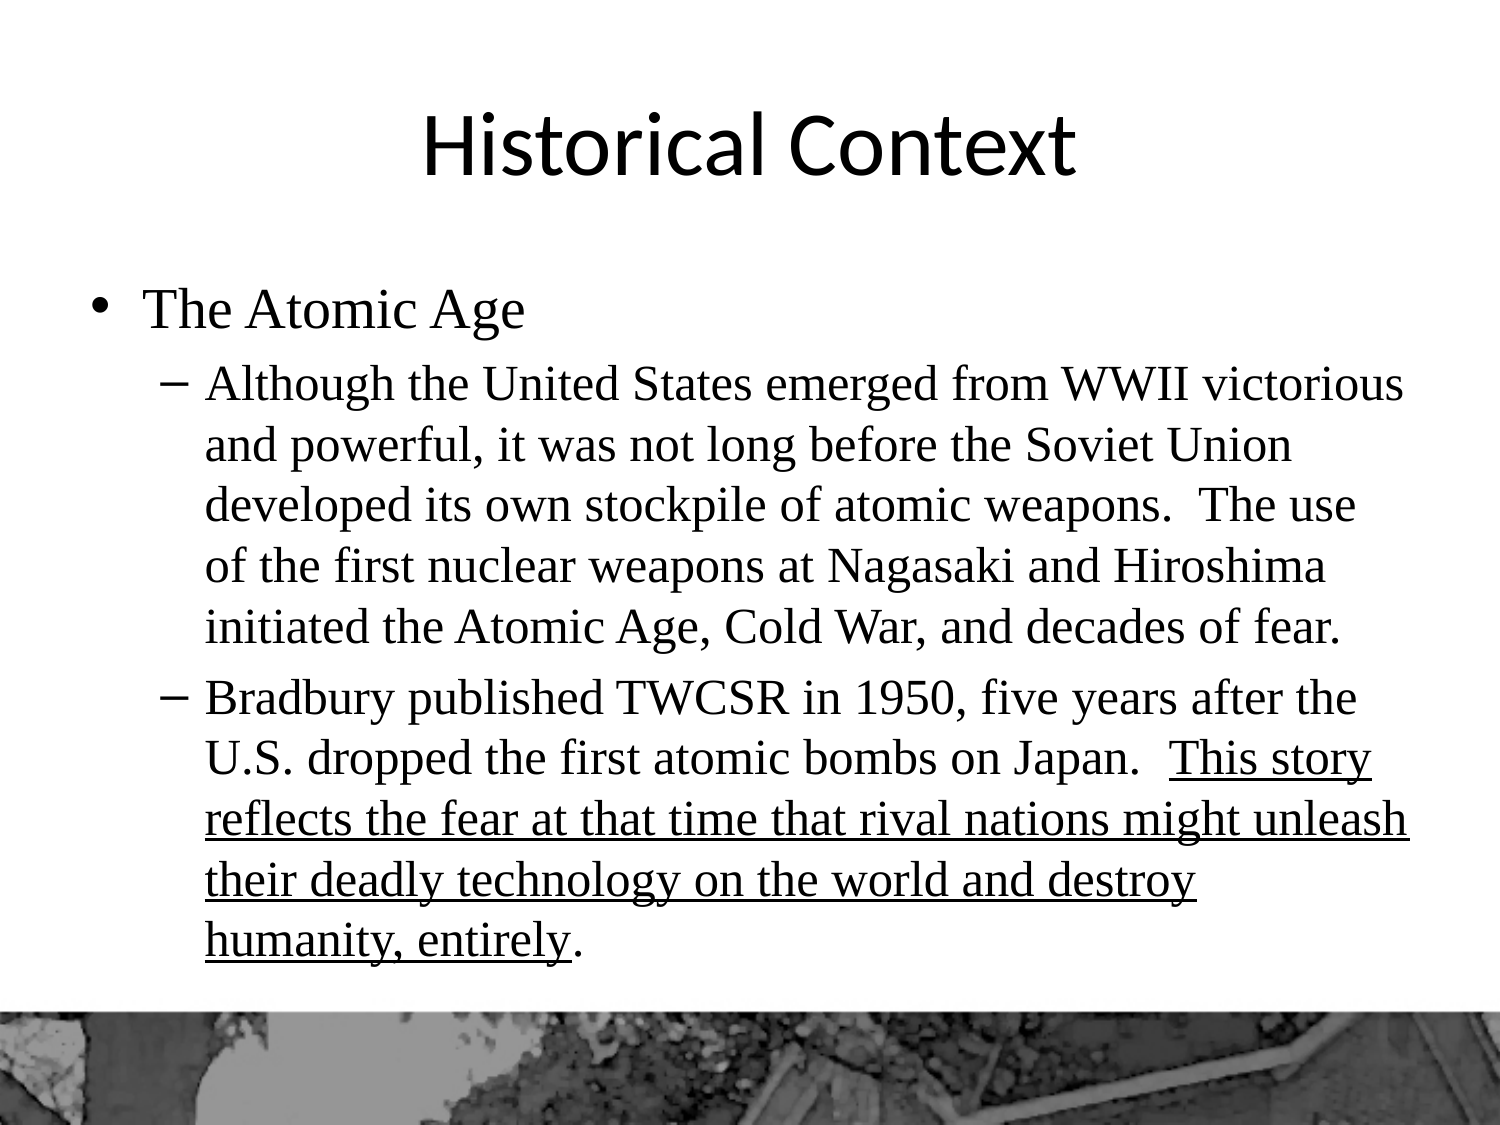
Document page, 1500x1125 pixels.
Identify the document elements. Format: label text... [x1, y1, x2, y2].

list The Atomic Age Although the United States emerged from WWII victorious and powerful, it was not long before the Soviet Union developed its own stockpile of atomic weapons. The use of the first nuclear weapons at Nagasaki and Hiroshima initiated the Atomic Age, Cold War, and decades of fear. Bradbury published TWCSR in 1950, five years after the U.S. dropped the first atomic bombs on Japan. This story reflects the fear at that time that rival nations might unleash their deadly technology on the world and destroy humanity, entirely. [75, 262, 1425, 1005]
picture [0, 0, 1500, 1125]
title Historical Context [75, 45, 1425, 233]
